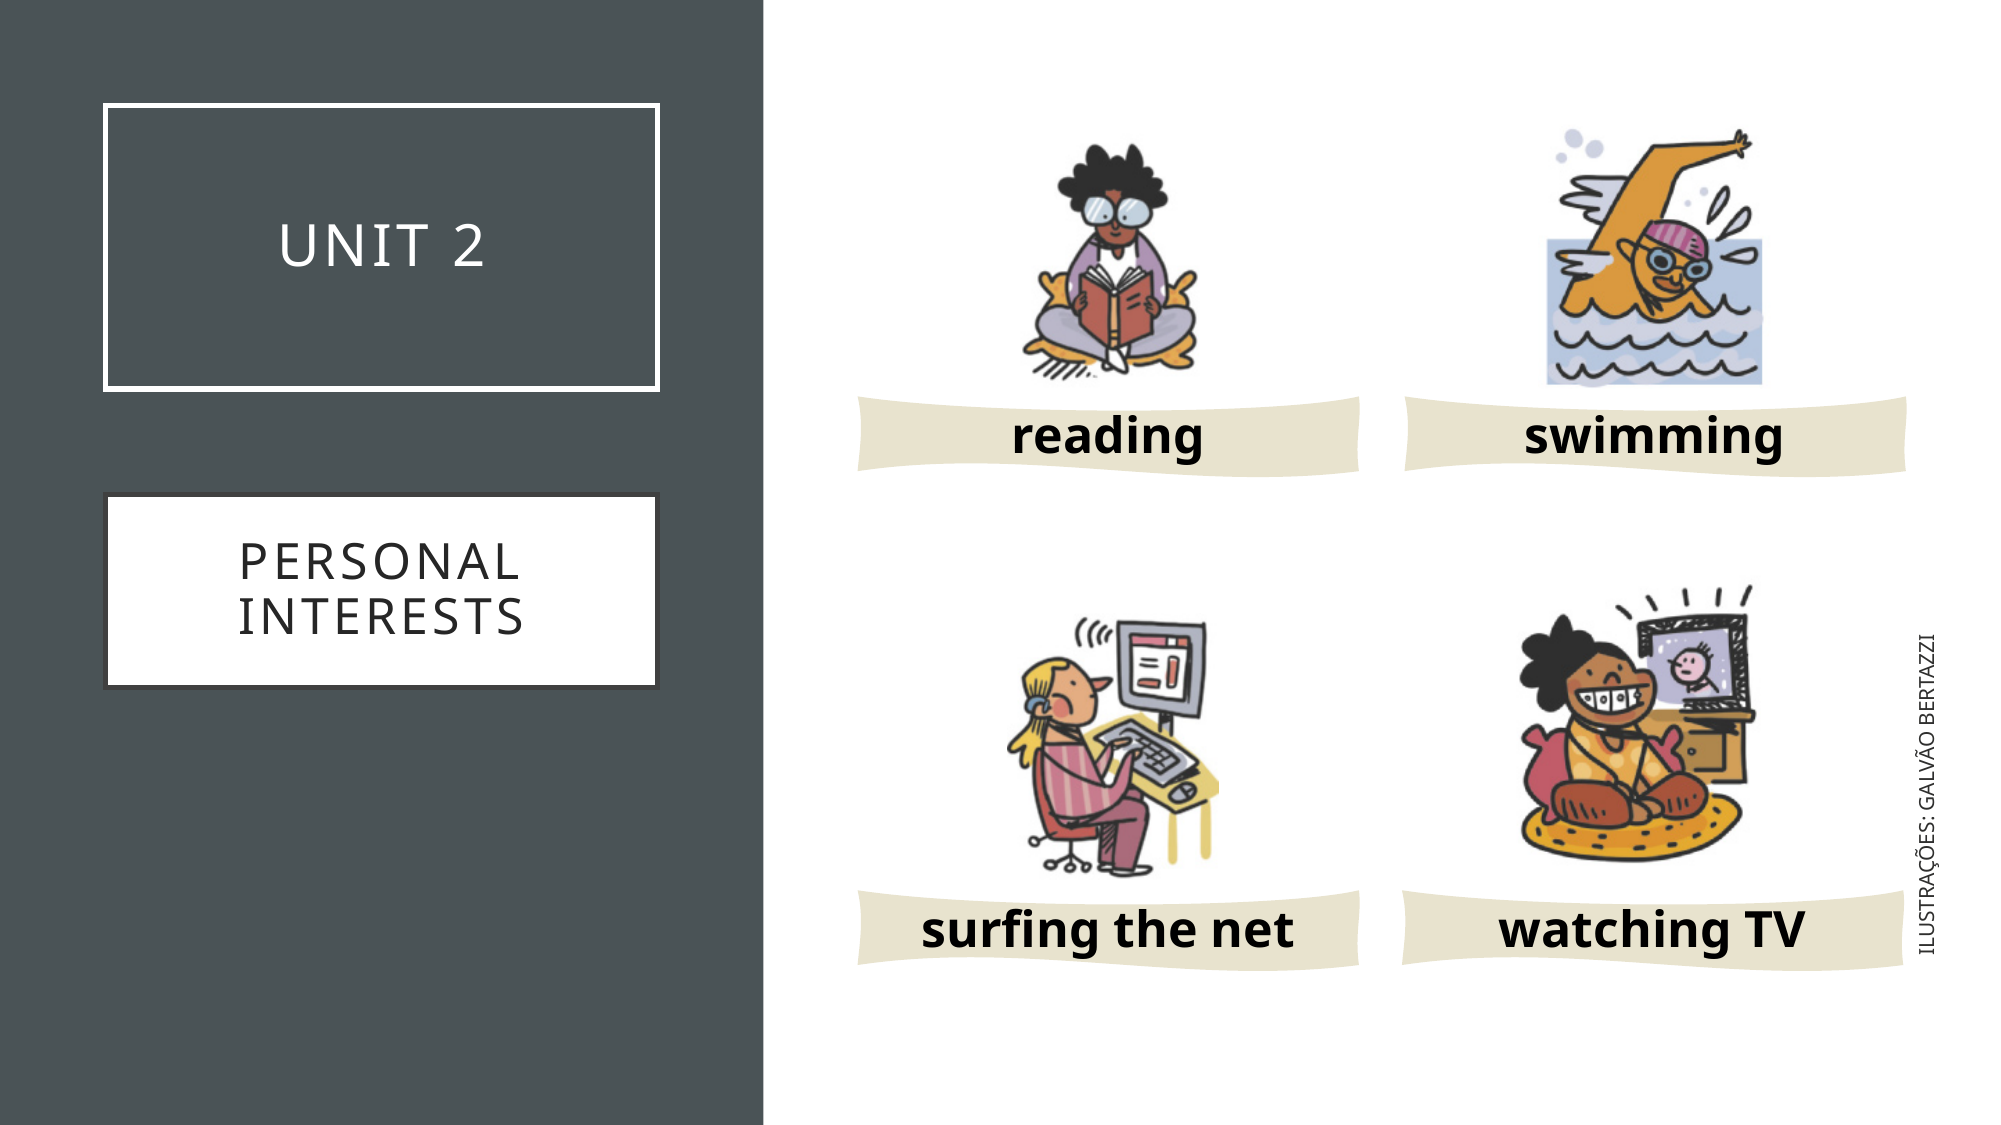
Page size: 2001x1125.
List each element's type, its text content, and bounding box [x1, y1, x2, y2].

text_box surfing the net [856, 886, 1360, 971]
text_box PERSONAL INTERESTS [105, 494, 658, 688]
picture [1538, 114, 1772, 389]
text_box [764, 0, 2000, 1125]
picture [1506, 565, 1765, 891]
title UNIT 2 [103, 103, 660, 392]
text_box reading [856, 392, 1360, 478]
text_box ILUSTRAÇÕES: GALVÃO BERTAZZI [1906, 522, 1946, 971]
picture [1010, 133, 1216, 390]
picture [1007, 613, 1219, 880]
text_box swimming [1403, 392, 1907, 478]
text_box watching TV [1400, 886, 1905, 971]
text_box [0, 0, 764, 1125]
